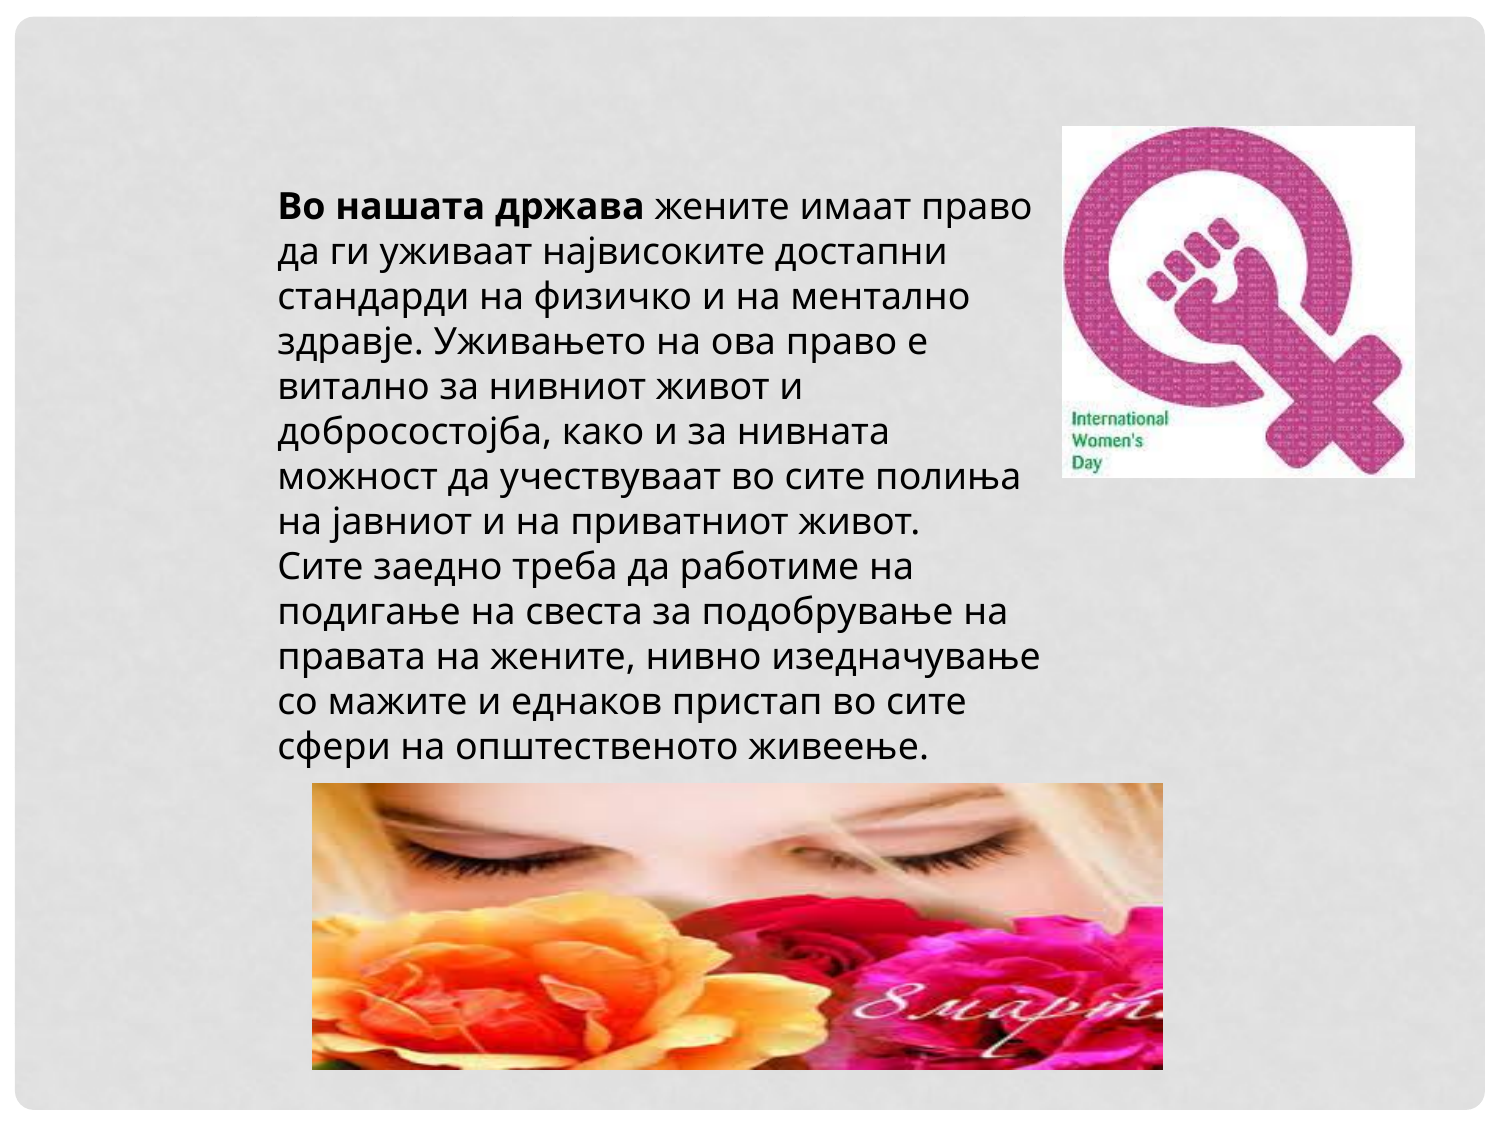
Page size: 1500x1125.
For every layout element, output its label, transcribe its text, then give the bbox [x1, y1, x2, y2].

picture [312, 783, 1163, 1070]
picture [1062, 126, 1415, 479]
text_box Во нашата држава жените имаат право да ги уживаат највисоките достапни стандарди на физичко и на ментално здравје. Уживањето на ова право е витално за нивниот живот и добросостојба, како и за нивната можност да учествуваат во сите полиња на јавниот и на приватниот живот. Сите заедно треба да работиме на подигање на свеста за подобрување на правата на жените, нивно изедначување со мажите и еднаков пристап во сите сфери на општественото живеење. [262, 174, 1075, 775]
